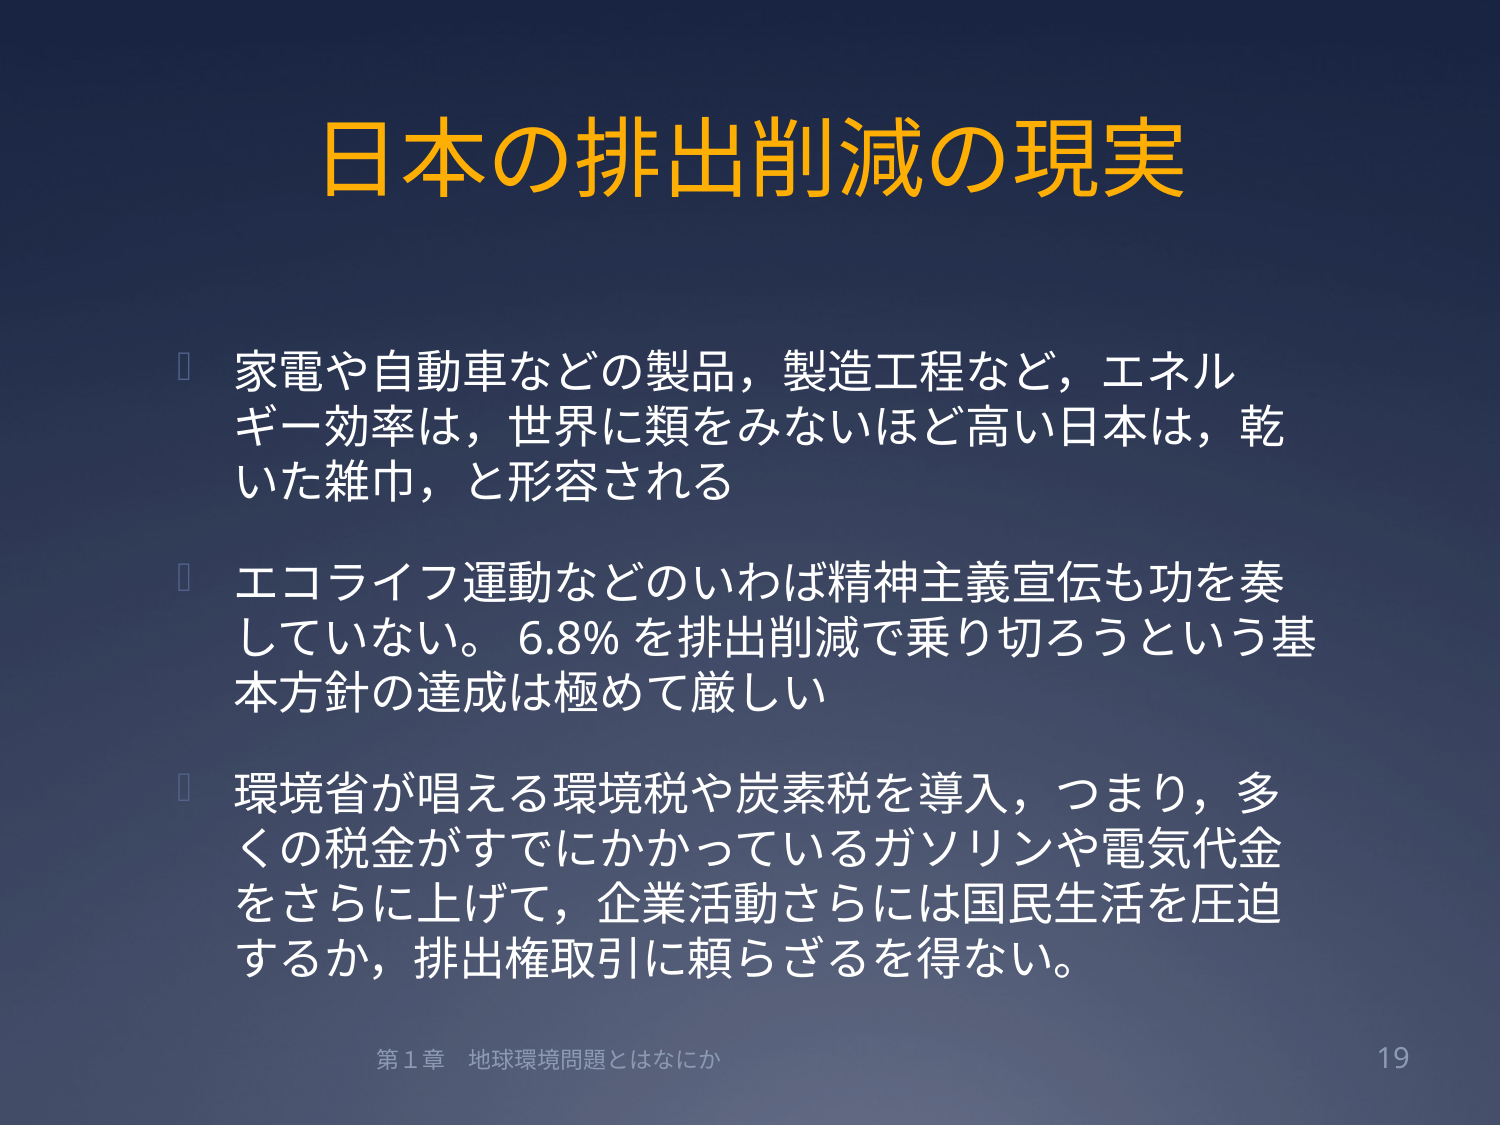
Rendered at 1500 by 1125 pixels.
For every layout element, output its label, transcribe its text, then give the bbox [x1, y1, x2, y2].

slide_number 19 [1325, 1029, 1425, 1090]
list 家電や自動車などの製品，製造工程など，エネルギー効率は，世界に類をみないほど高い日本は，乾いた雑巾，と形容される エコライフ運動などのいわば精神主義宣伝も功を奏していない。6.8%を排出削減で乗り切ろうという基本方針の達成は極めて厳しい 環境省が唱える環境税や炭素税を導入，つまり，多くの税金がすでにかかっているガソリンや電気代金をさらに上げて，企業活動さらには国民生活を圧迫するか，排出権取引に頼らざるを得ない。 [162, 335, 1338, 1005]
footer 第１章 地球環境問題とはなにか [361, 1029, 1288, 1090]
title 日本の排出削減の現実 [100, 95, 1400, 225]
